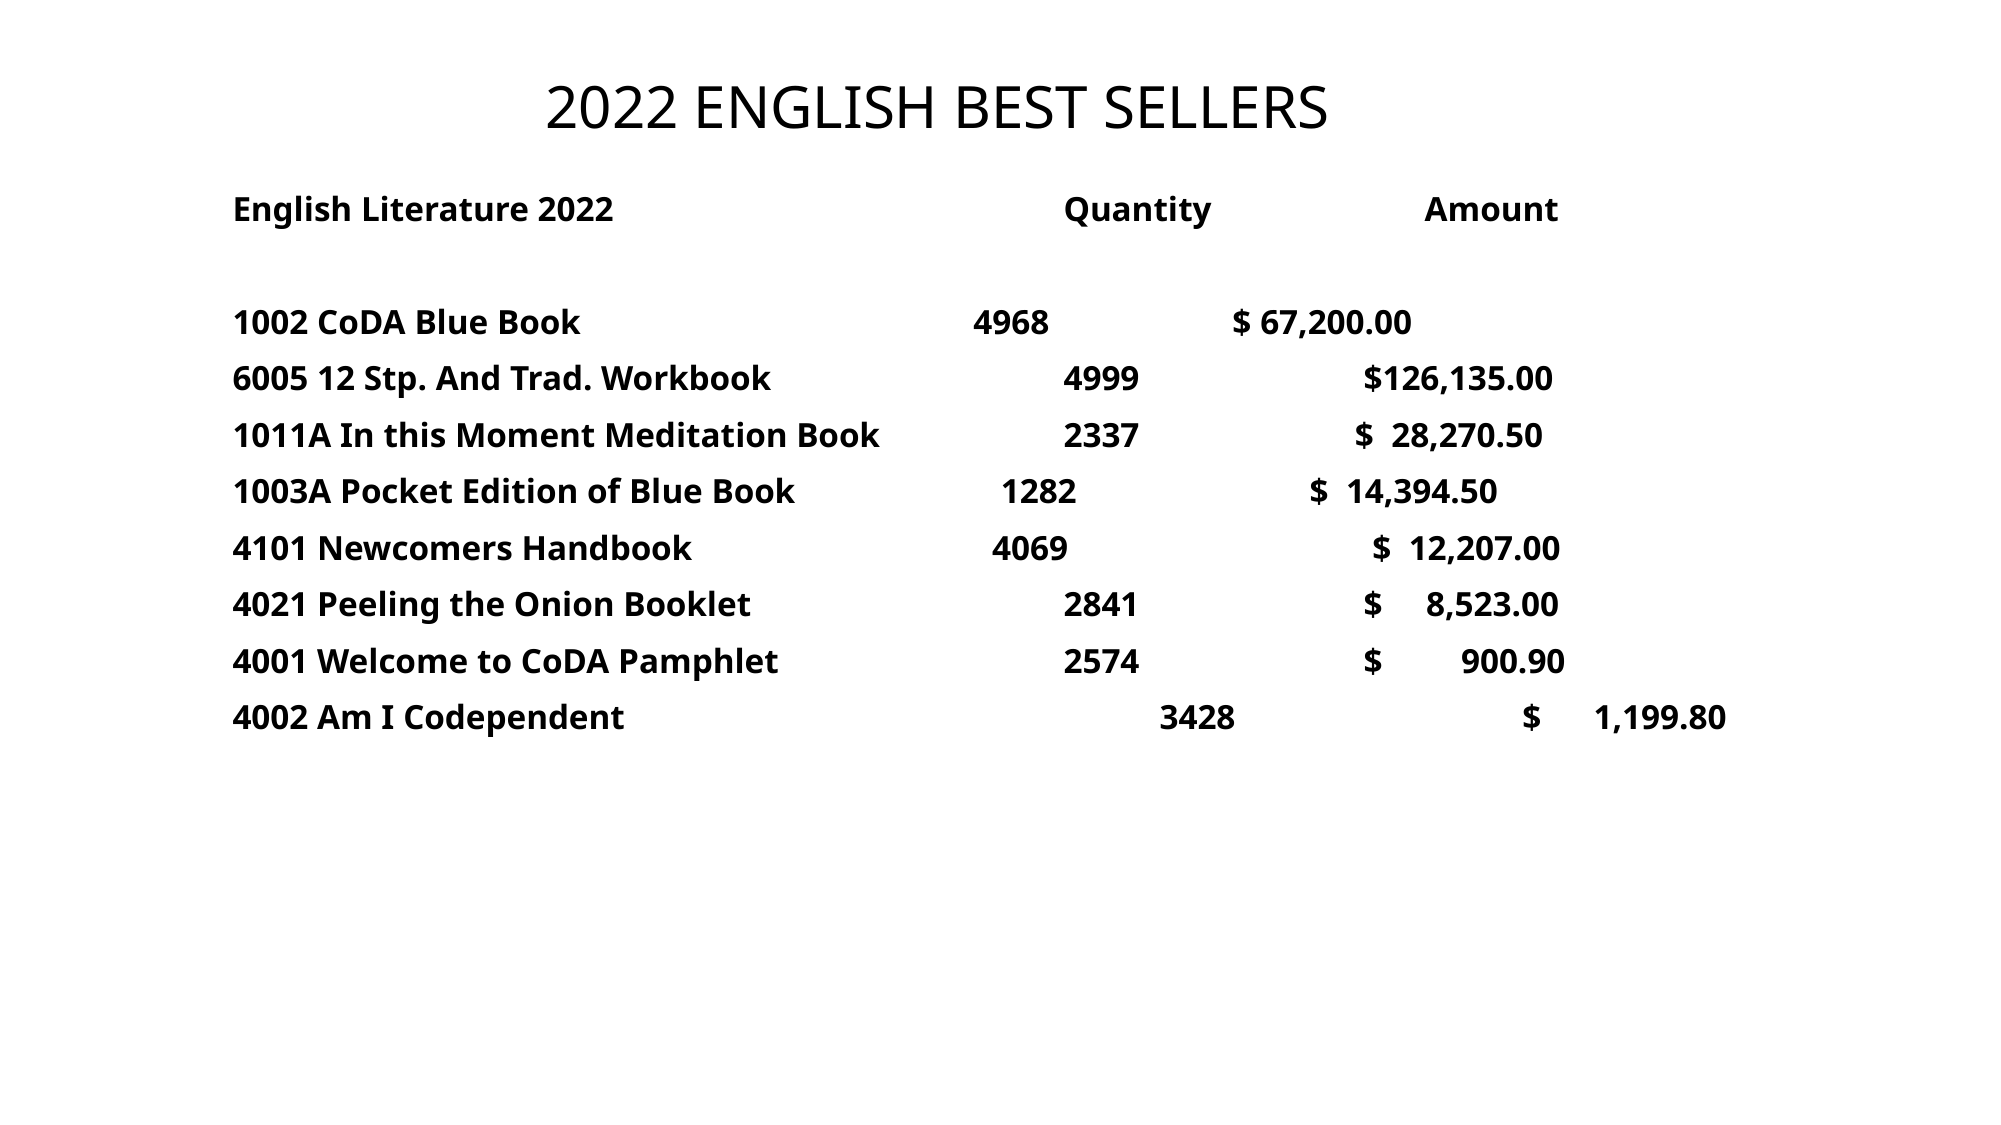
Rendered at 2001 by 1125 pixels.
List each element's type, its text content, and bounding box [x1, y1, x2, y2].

title 2022 ENGLISH BEST SELLERS [180, 60, 1825, 150]
list English Literature 2022 Quantity Amount 1002 CoDA Blue Book 4968 $ 67,200.00 6005 12 Stp. And Trad. Workbook 4999 $126,135.00 1011A In this Moment Meditation Book 2337 $ 28,270.50 1003A Pocket Edition of Blue Book 1282 $ 14,394.50 4101 Newcomers Handbook 4069 $ 12,207.00 4021 Peeling the Onion Booklet 2841 $ 8,523.00 4001 Welcome to CoDA Pamphlet 2574 $ 900.90 4002 Am I Codependent 3428 $ 1,199.80 [180, 180, 1825, 821]
